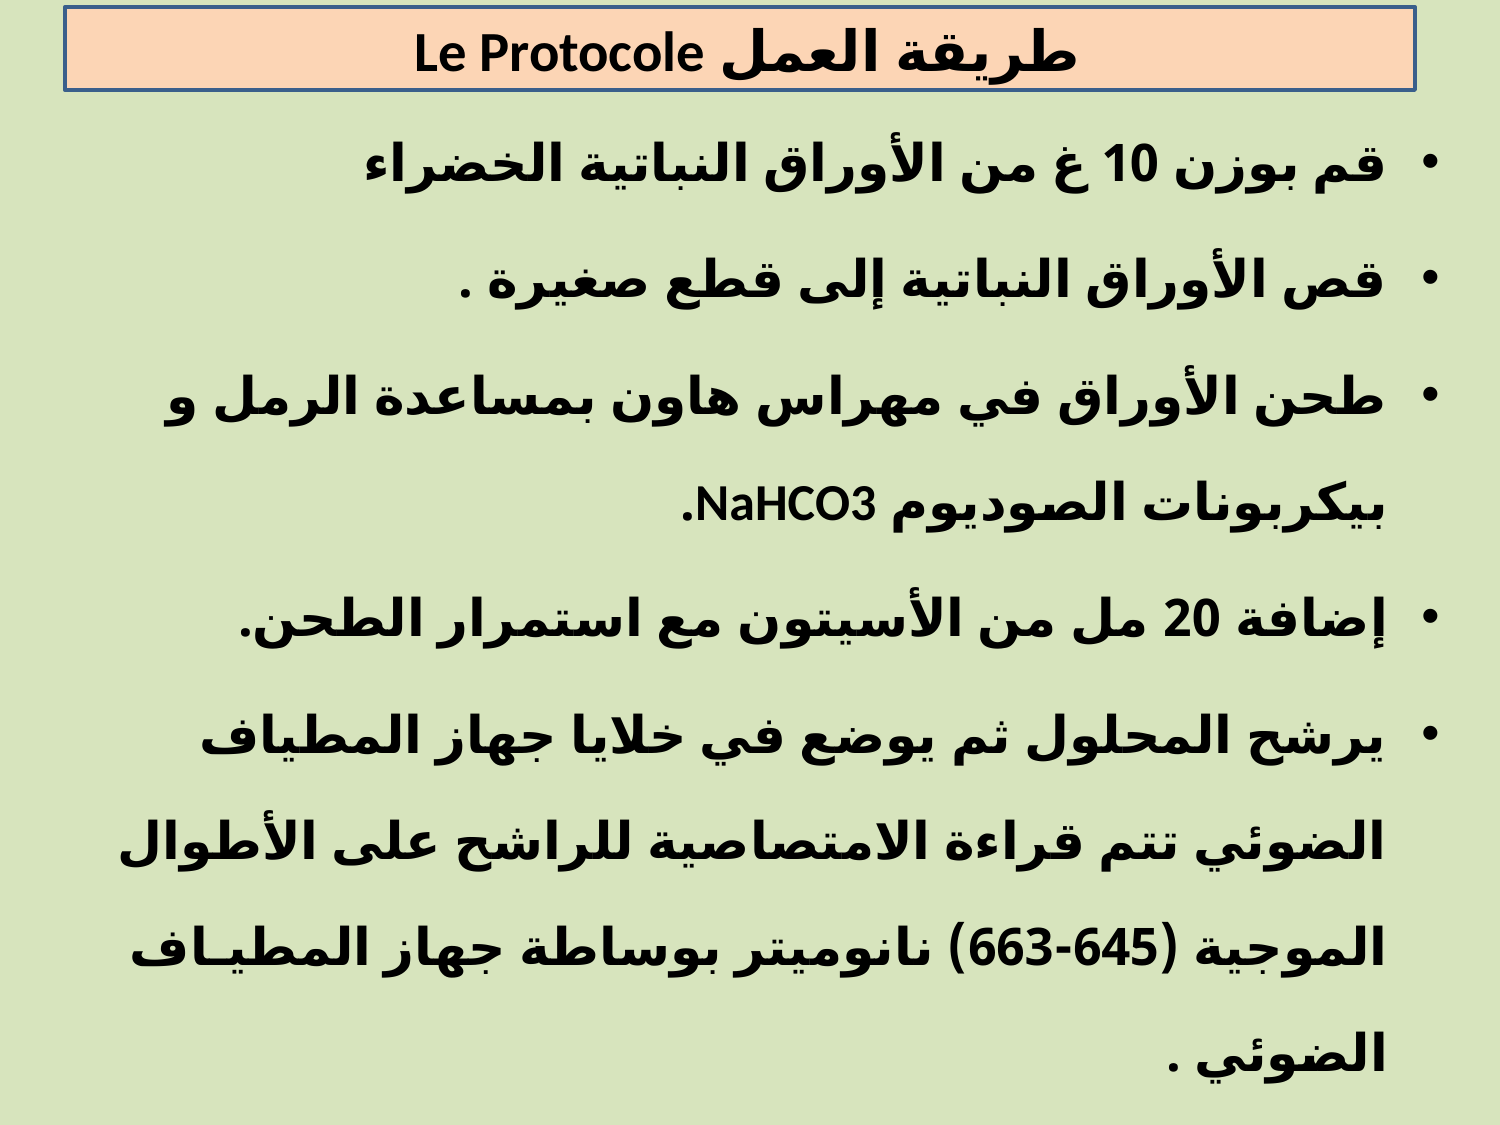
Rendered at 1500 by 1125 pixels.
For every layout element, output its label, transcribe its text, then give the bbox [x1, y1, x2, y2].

text_box طريقة العمل Le Protocole [63, 5, 1417, 92]
list قم بوزن 10 غ من الأوراق النباتية الخضراء قص الأوراق النباتية إلى قطع صغيرة . طحن الأوراق في مهراس هاون بمساعدة الرمل و بيكربونات الصوديوم NaHCO3. إضافة 20 مل من الأسيتون مع استمرار الطحن. يرشح المحلول ثم يوضع في خلايا جهاز المطياف الضوئي تتم قراءة الامتصاصية للراشح على الأطوال الموجية (645-663) نانوميتر بوساطة جهاز المطيـاف الضوئي . [100, 78, 1451, 1106]
